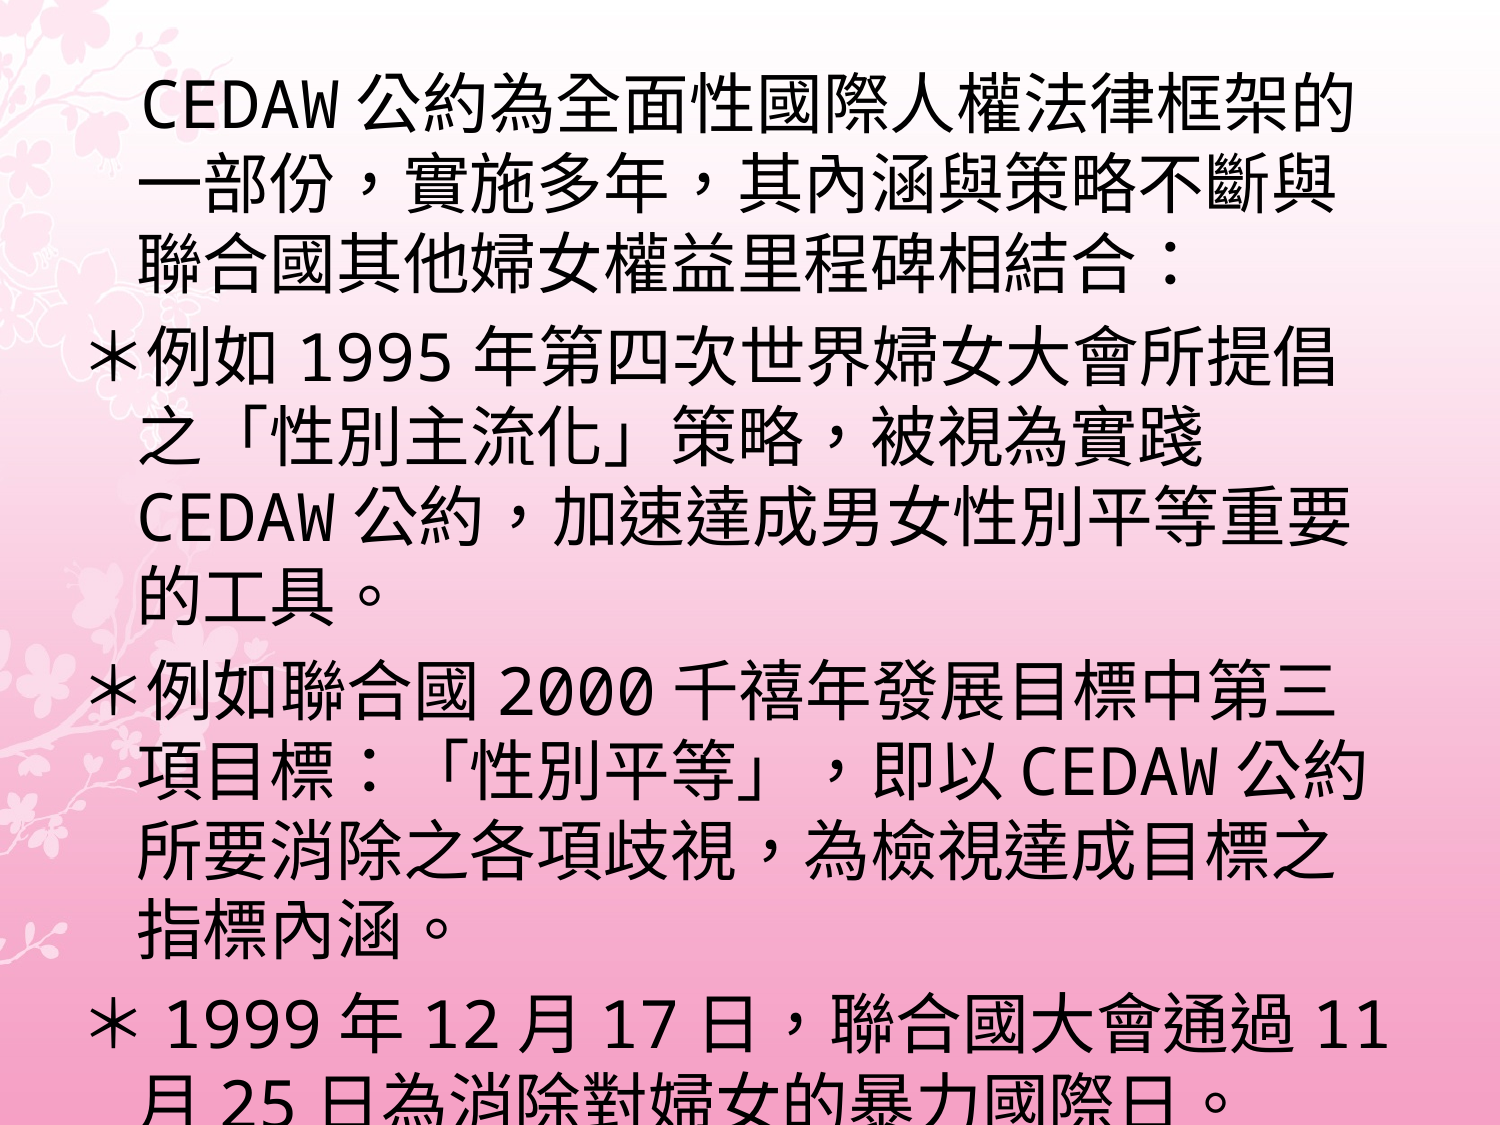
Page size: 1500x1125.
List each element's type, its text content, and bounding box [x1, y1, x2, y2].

list CEDAW公約為全面性國際人權法律框架的一部份，實施多年，其內涵與策略不斷與聯合國其他婦女權益里程碑相結合： ＊例如1995年第四次世界婦女大會所提倡之「性別主流化」策略，被視為實踐CEDAW公約，加速達成男女性別平等重要的工具。 ＊例如聯合國2000千禧年發展目標中第三項目標：「性別平等」，即以CEDAW公約所要消除之各項歧視，為檢視達成目標之指標內涵。 ＊1999年12月17日，聯合國大會通過11月25日為消除對婦女的暴力國際日。 [64, 54, 1416, 1125]
picture [0, 0, 1500, 1125]
